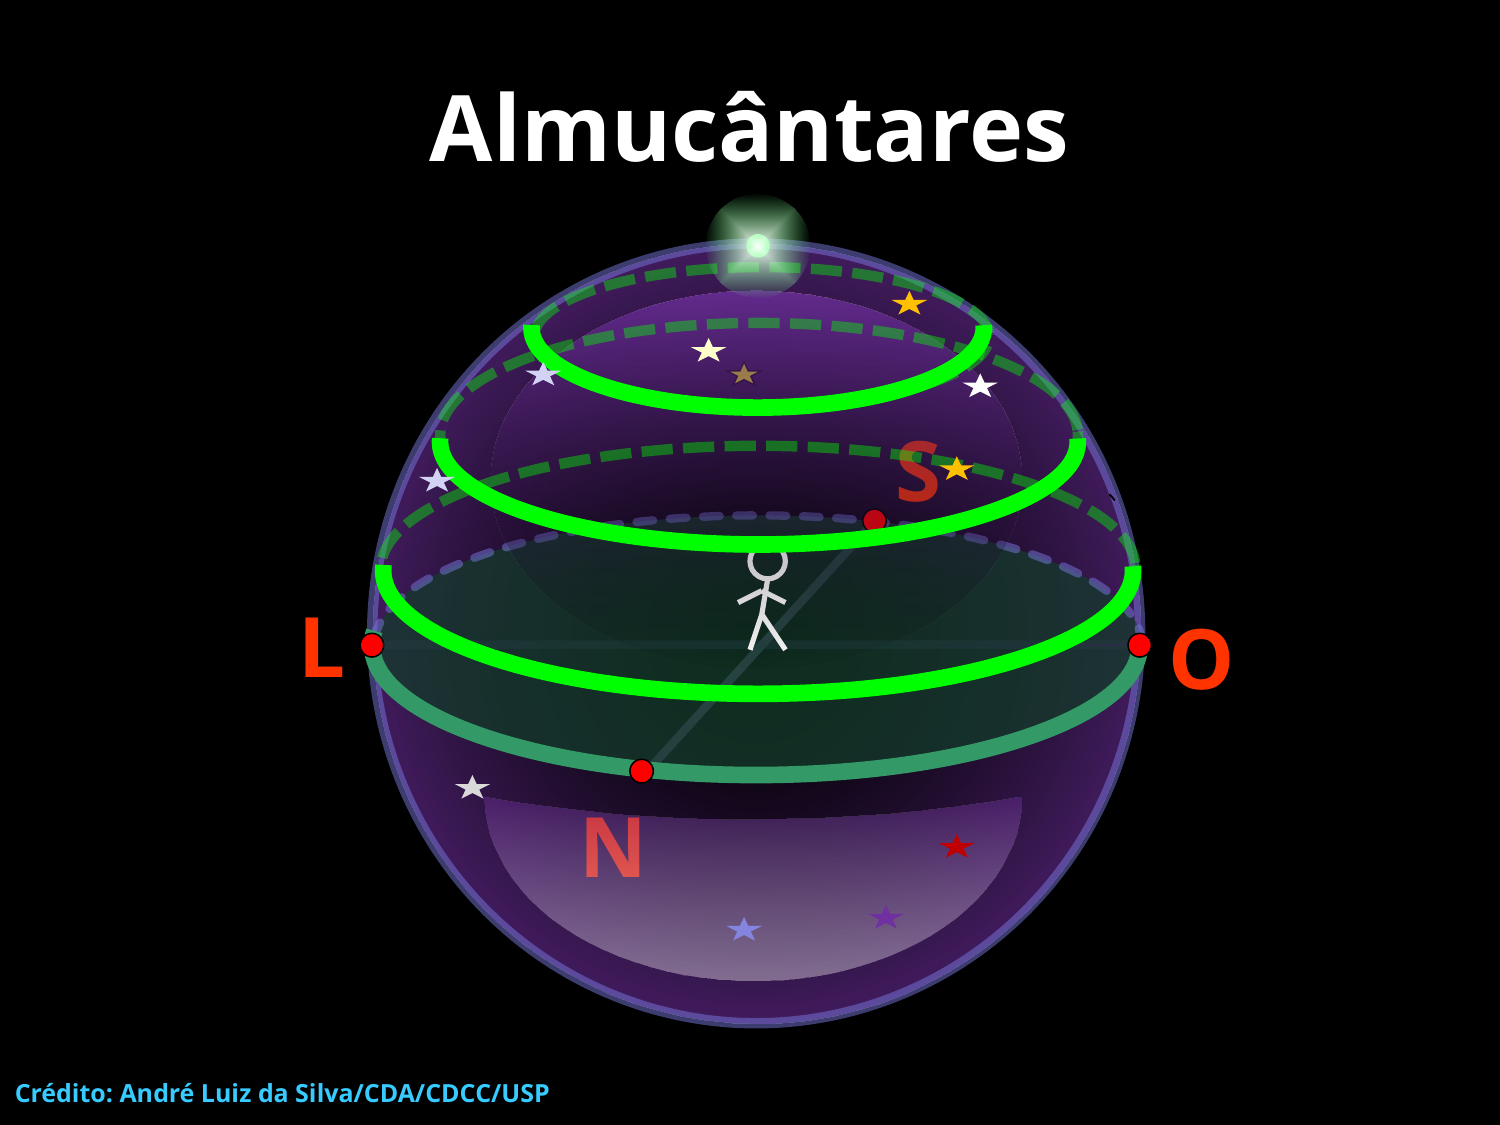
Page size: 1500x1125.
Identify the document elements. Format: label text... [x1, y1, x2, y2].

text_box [283, 243, 1214, 1024]
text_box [704, 193, 810, 298]
title Almucântares [111, 30, 1388, 219]
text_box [419, 290, 999, 941]
text_box Crédito: André Luiz da Silva/CDA/CDCC/USP [0, 1070, 1500, 1116]
